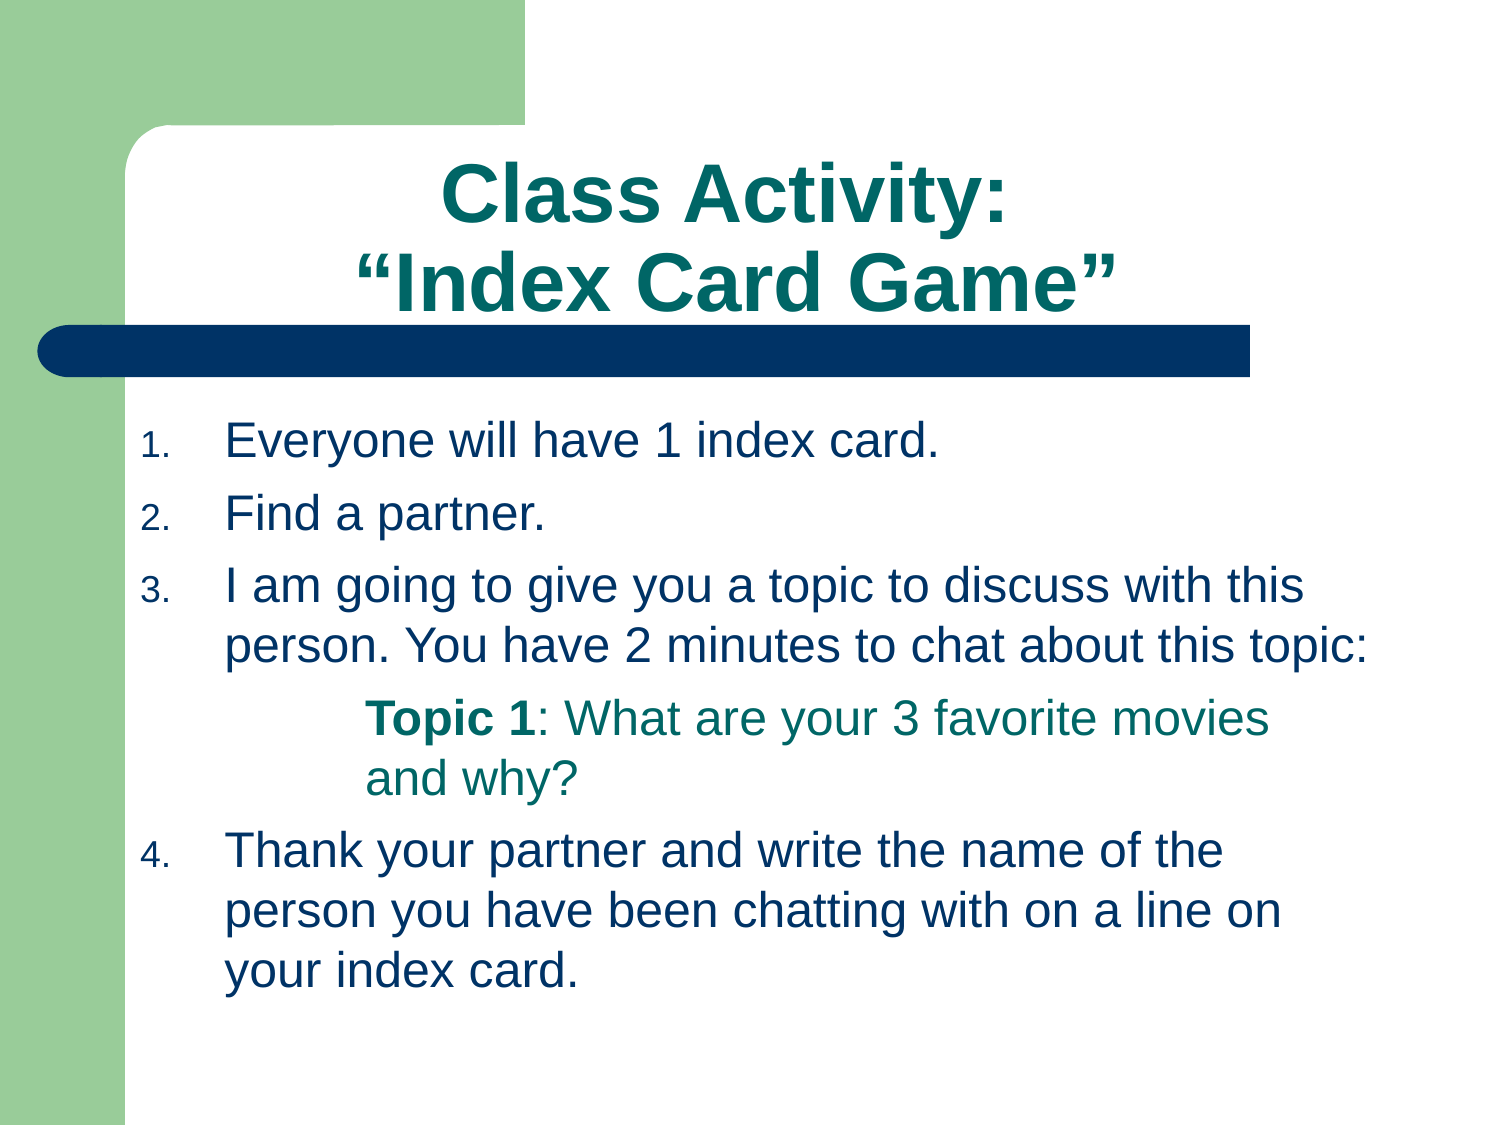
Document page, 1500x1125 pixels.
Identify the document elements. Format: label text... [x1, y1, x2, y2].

list Everyone will have 1 index card. Find a partner. I am going to give you a topic to discuss with this person. You have 2 minutes to chat about this topic: Topic 1: What are your 3 favorite movies and why? Thank your partner and write the name of the person you have been chatting with on a line on your index card. [125, 399, 1400, 1099]
title Class Activity: “Index Card Game” [130, 112, 1344, 338]
